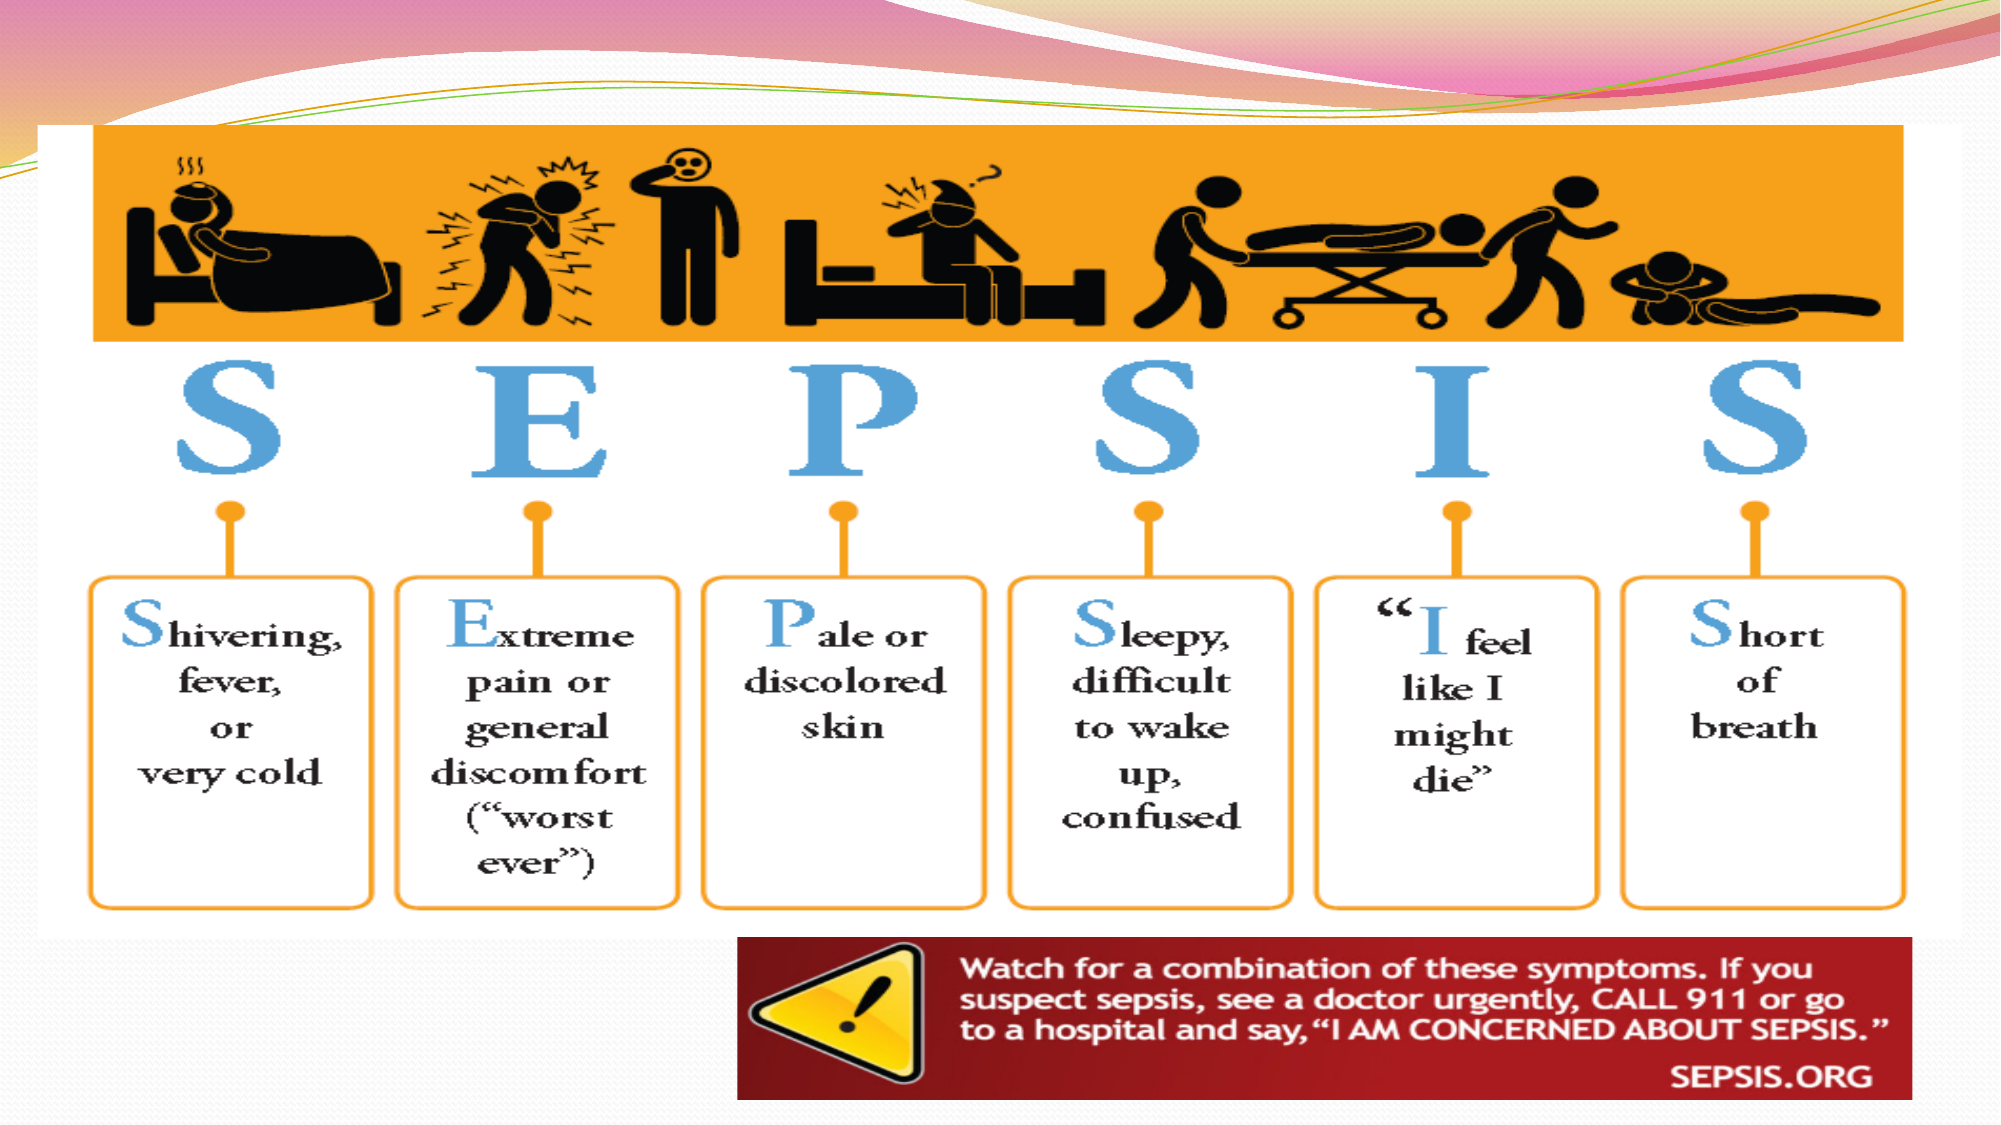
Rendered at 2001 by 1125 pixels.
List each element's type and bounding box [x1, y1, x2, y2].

picture [37, 124, 1963, 1101]
